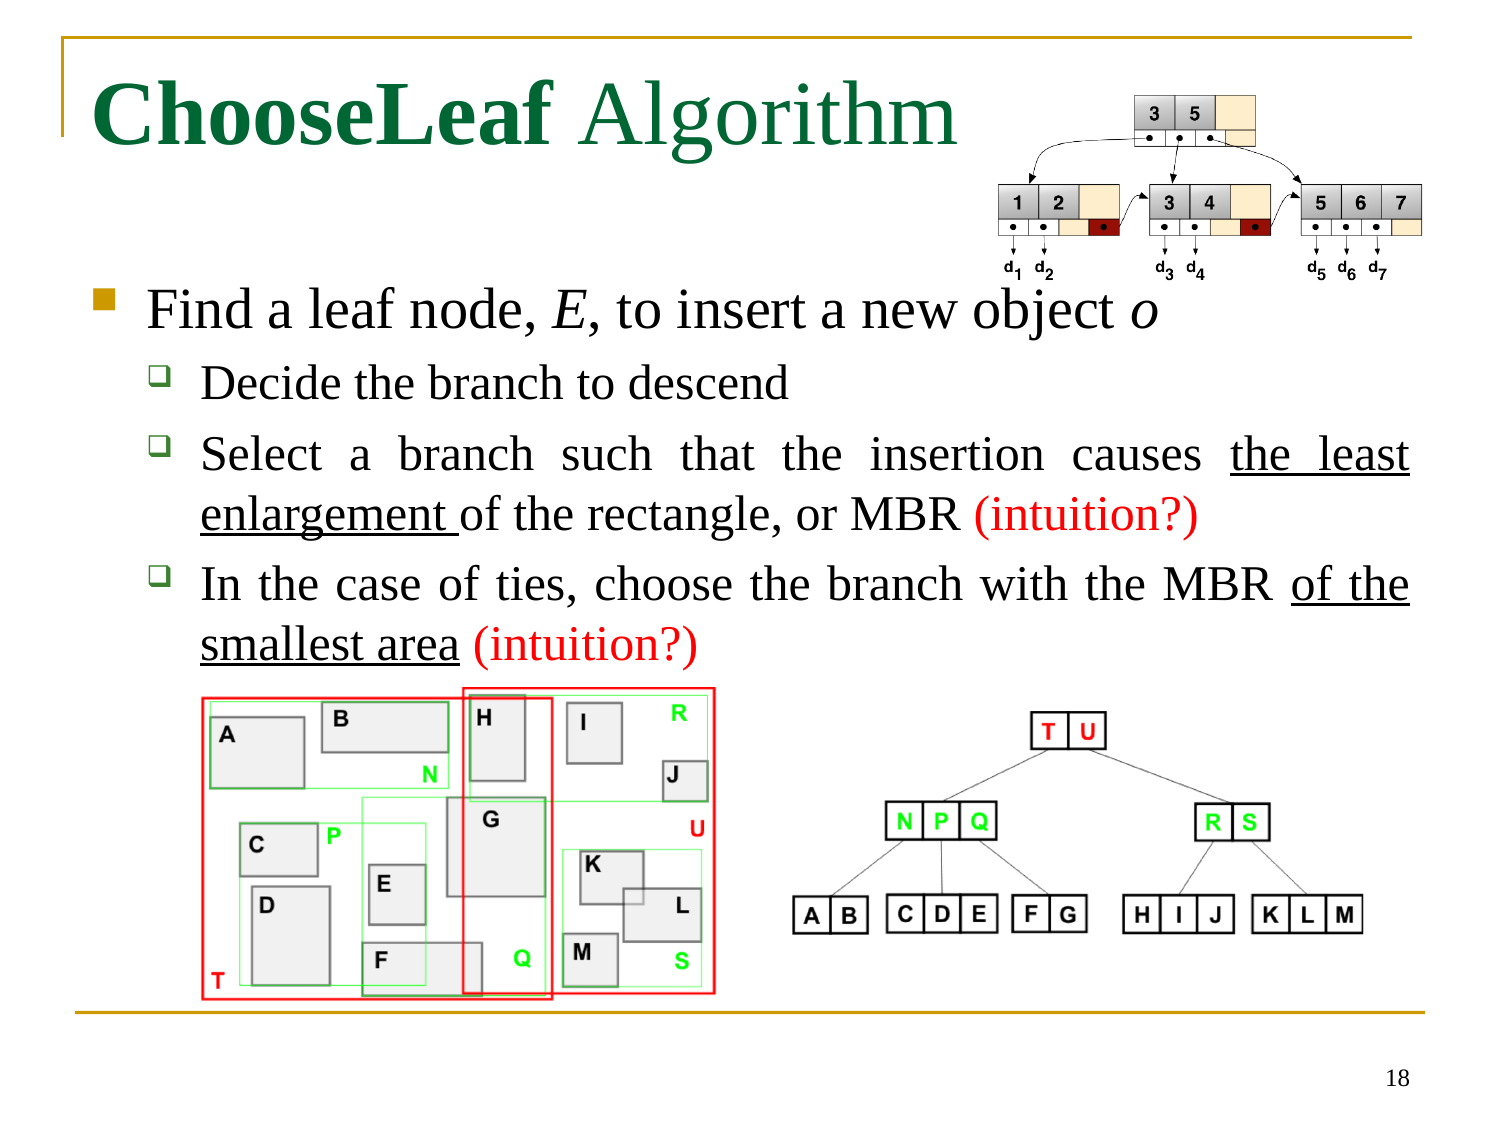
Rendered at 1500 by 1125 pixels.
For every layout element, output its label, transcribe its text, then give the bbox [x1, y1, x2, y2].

slide_number 18 [1074, 1024, 1425, 1100]
title ChooseLeaf Algorithm [75, 45, 1425, 233]
list Find a leaf node, E, to insert a new object o Decide the branch to descend Select a branch such that the insertion causes the least enlargement of the rectangle, or MBR (intuition?) In the case of ties, choose the branch with the MBR of the smallest area (intuition?) [75, 262, 1425, 1006]
picture [187, 687, 721, 1004]
picture [785, 711, 1367, 936]
picture [990, 87, 1429, 290]
